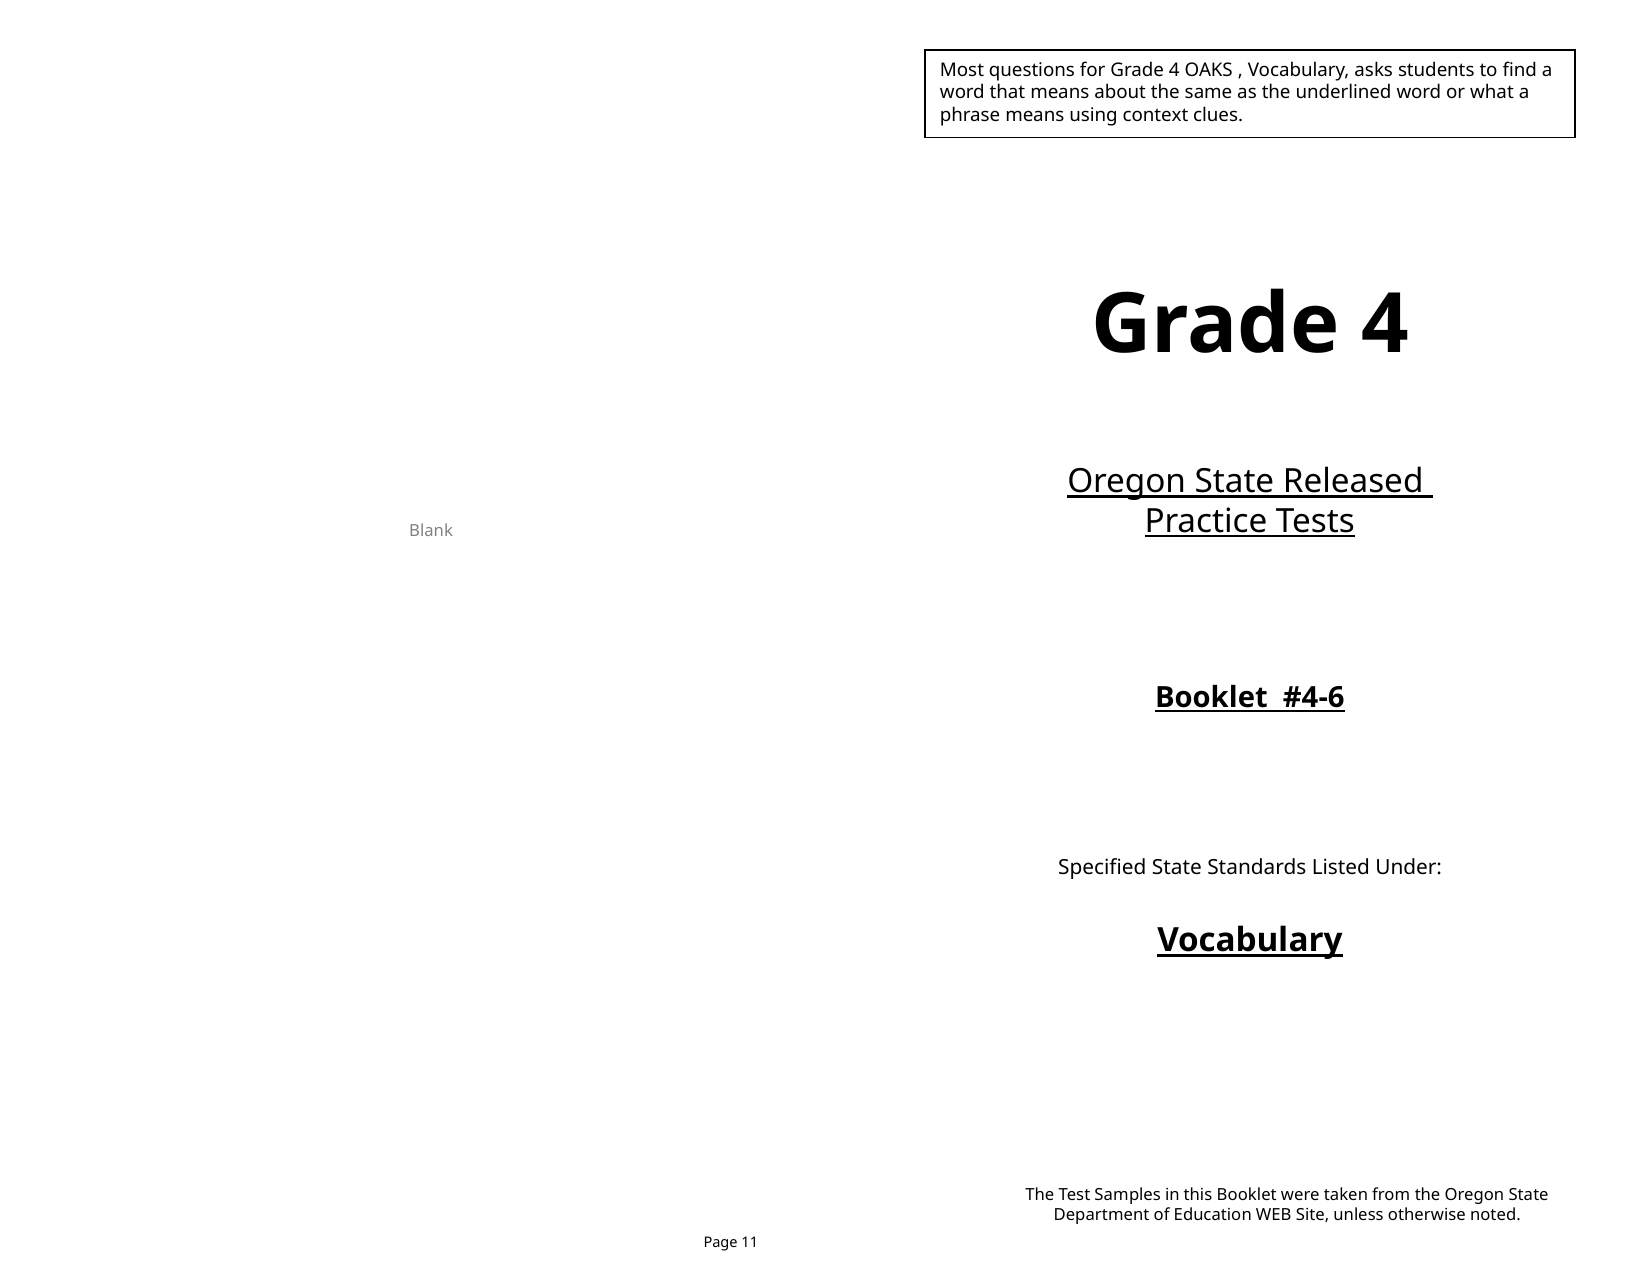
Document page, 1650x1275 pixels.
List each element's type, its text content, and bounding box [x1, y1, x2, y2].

text_box The Test Samples in this Booklet were taken from the Oregon State Department of Education WEB Site, unless otherwise noted. [962, 1174, 1613, 1225]
text_box Page 11 [650, 1225, 773, 1270]
text_box Most questions for Grade 4 OAKS , Vocabulary, asks students to find a word that means about the same as the underlined word or what a phrase means using context clues. [924, 49, 1575, 138]
text_box Blank [37, 512, 825, 548]
text_box Grade 4 Oregon State Released Practice Tests Booklet #4-6 Specified State Standards Listed Under: Vocabulary [900, 216, 1600, 1001]
